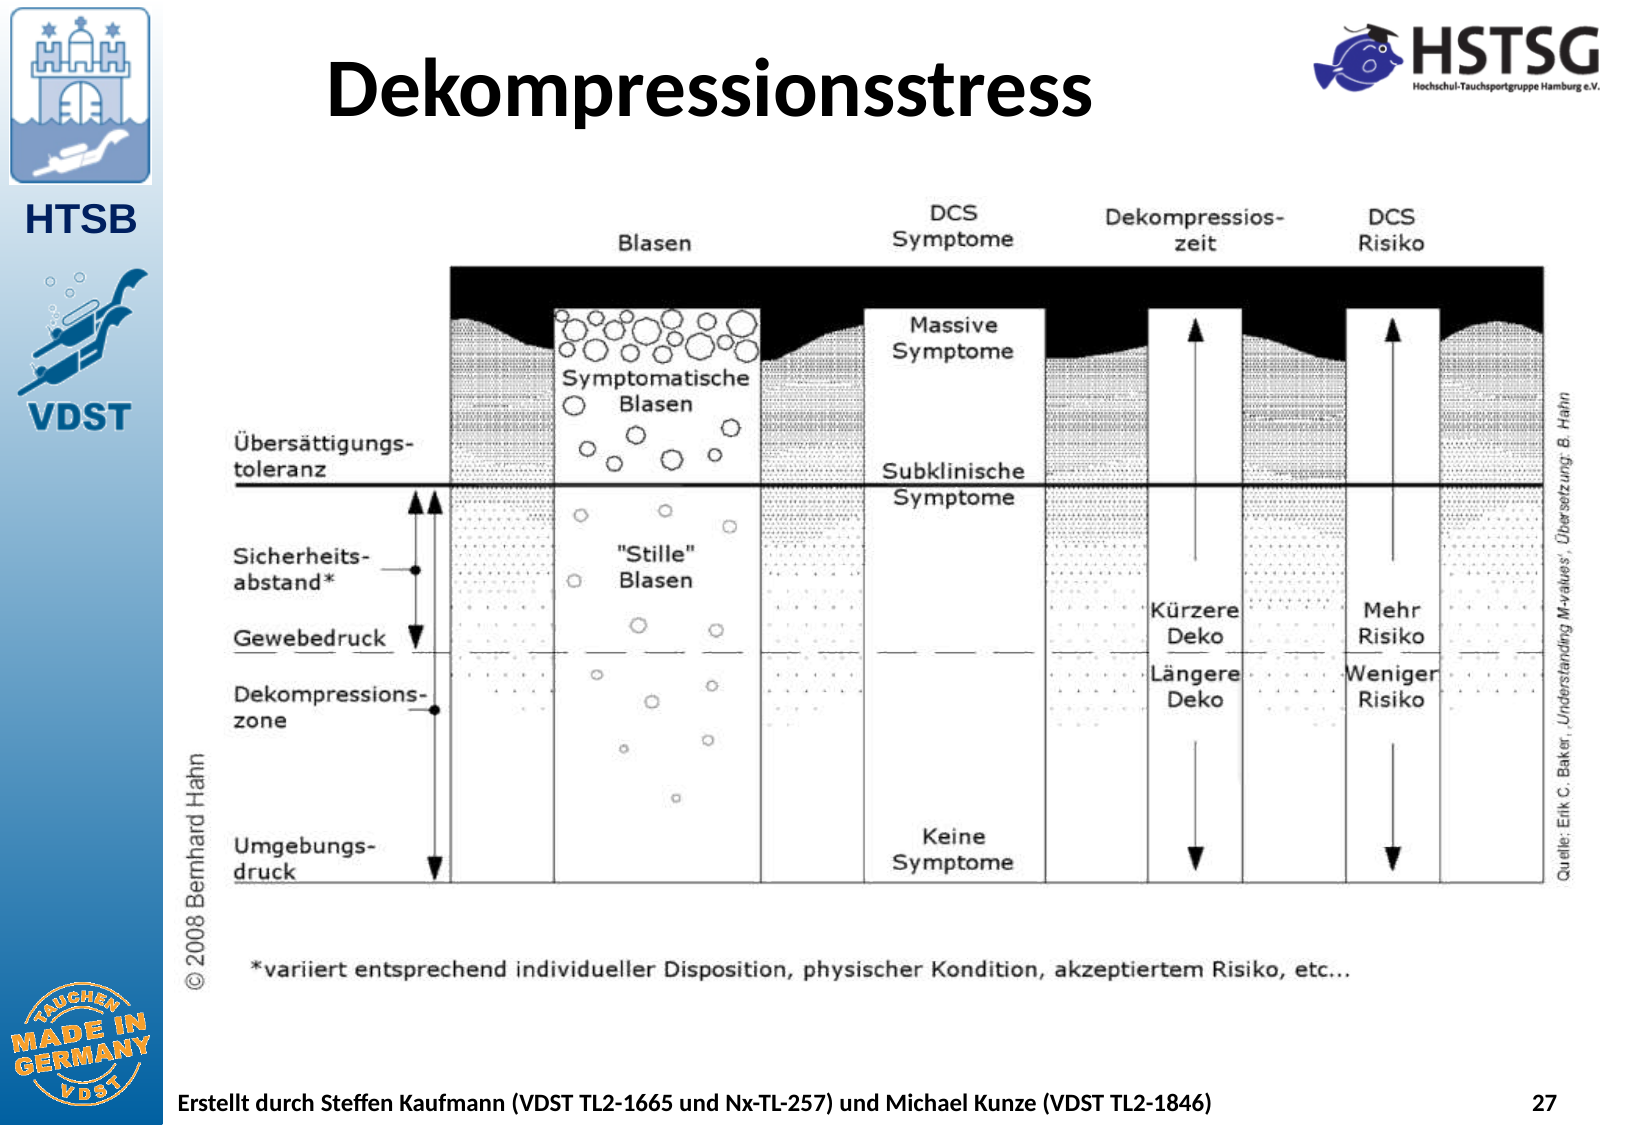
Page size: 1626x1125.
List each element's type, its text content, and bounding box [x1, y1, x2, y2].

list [174, 195, 1580, 1000]
picture [16, 267, 151, 433]
picture [9, 6, 152, 185]
picture [1308, 19, 1612, 96]
title Dekompressionsstress [186, 25, 1236, 173]
picture [11, 982, 150, 1106]
